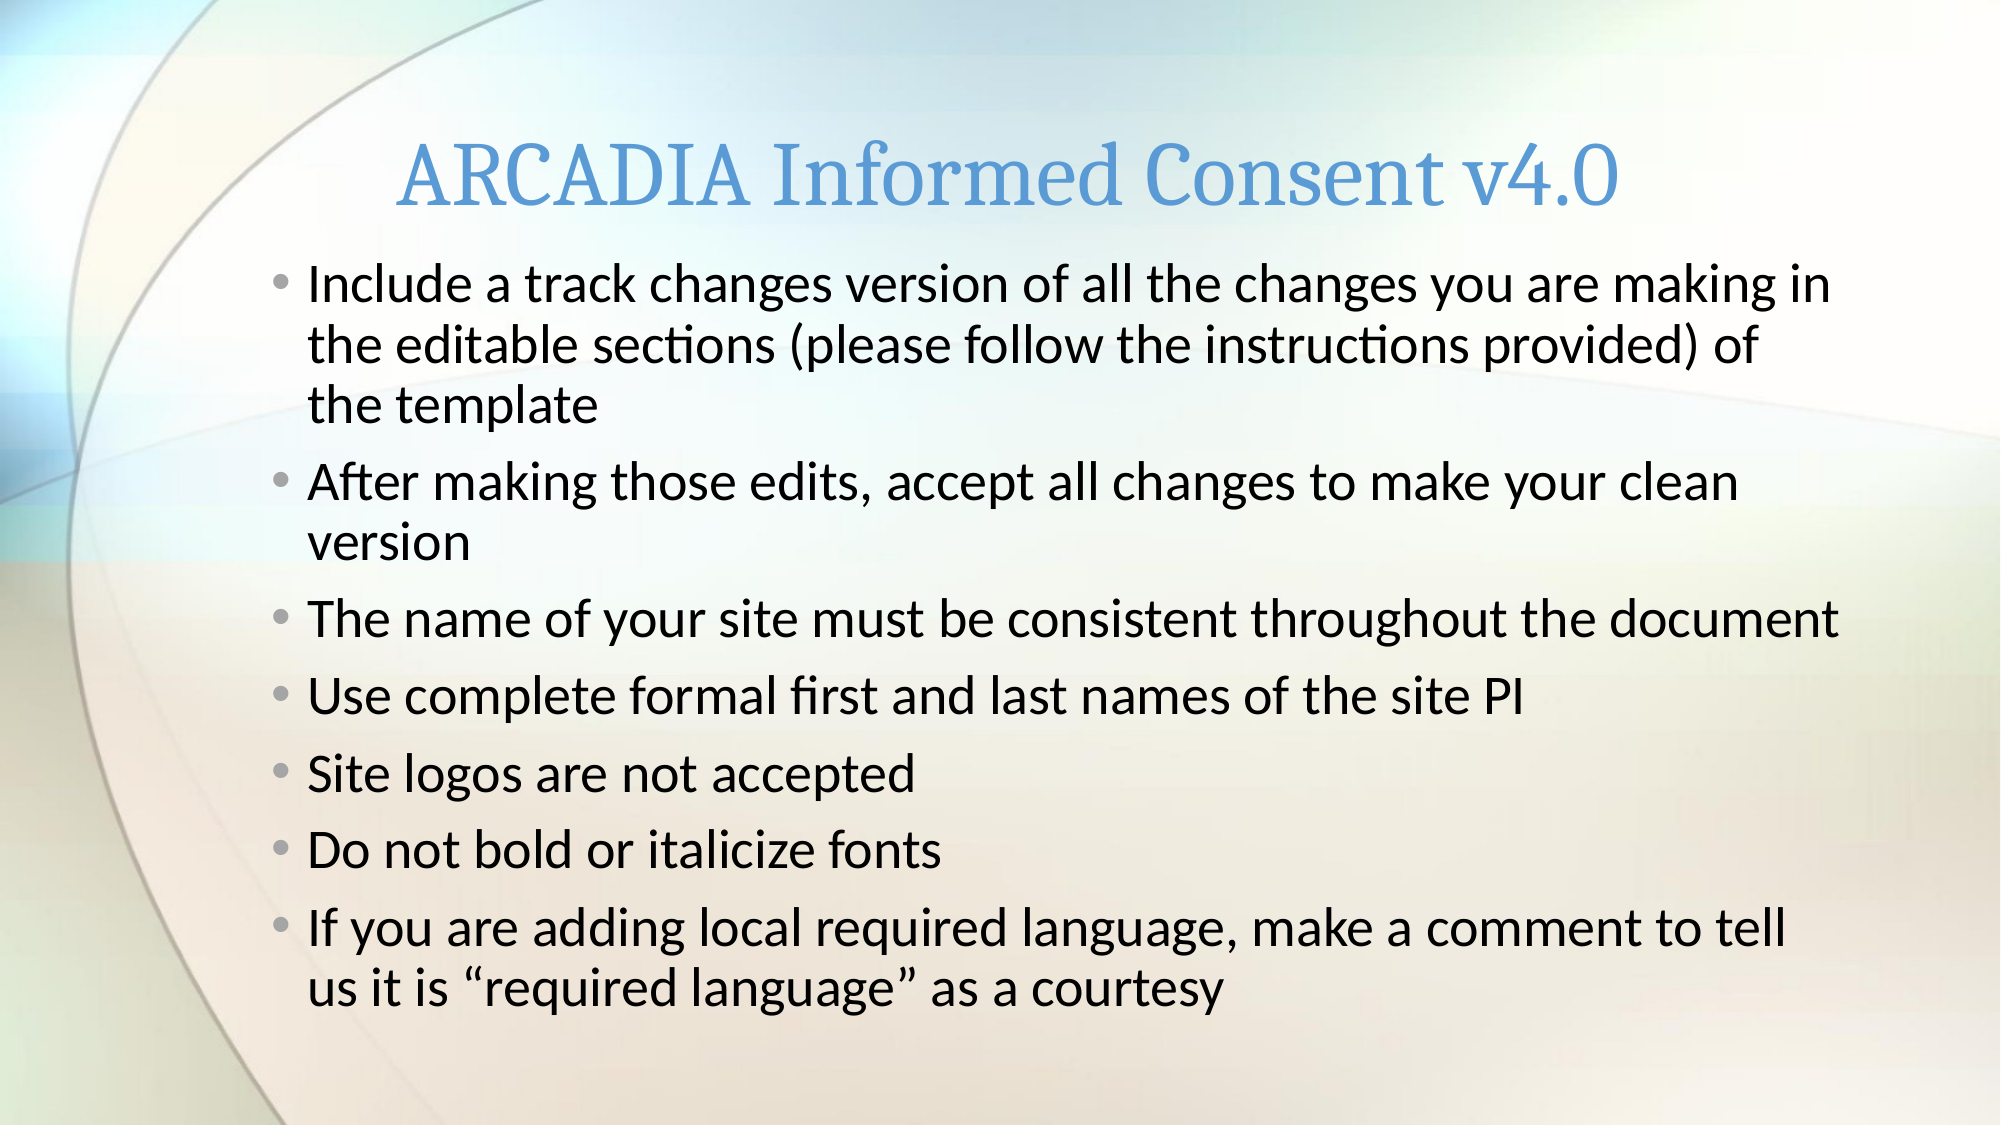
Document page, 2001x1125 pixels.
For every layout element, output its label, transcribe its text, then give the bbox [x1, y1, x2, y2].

list Include a track changes version of all the changes you are making in the editable sections (please follow the instructions provided) of the template After making those edits, accept all changes to make your clean version The name of your site must be consistent throughout the document Use complete formal first and last names of the site PI Site logos are not accepted Do not bold or italicize fonts If you are adding local required language, make a comment to tell us it is “required language” as a courtesy [256, 247, 1863, 1079]
picture [0, 0, 2001, 1125]
title ARCADIA Informed Consent v4.0 [381, 59, 1863, 278]
